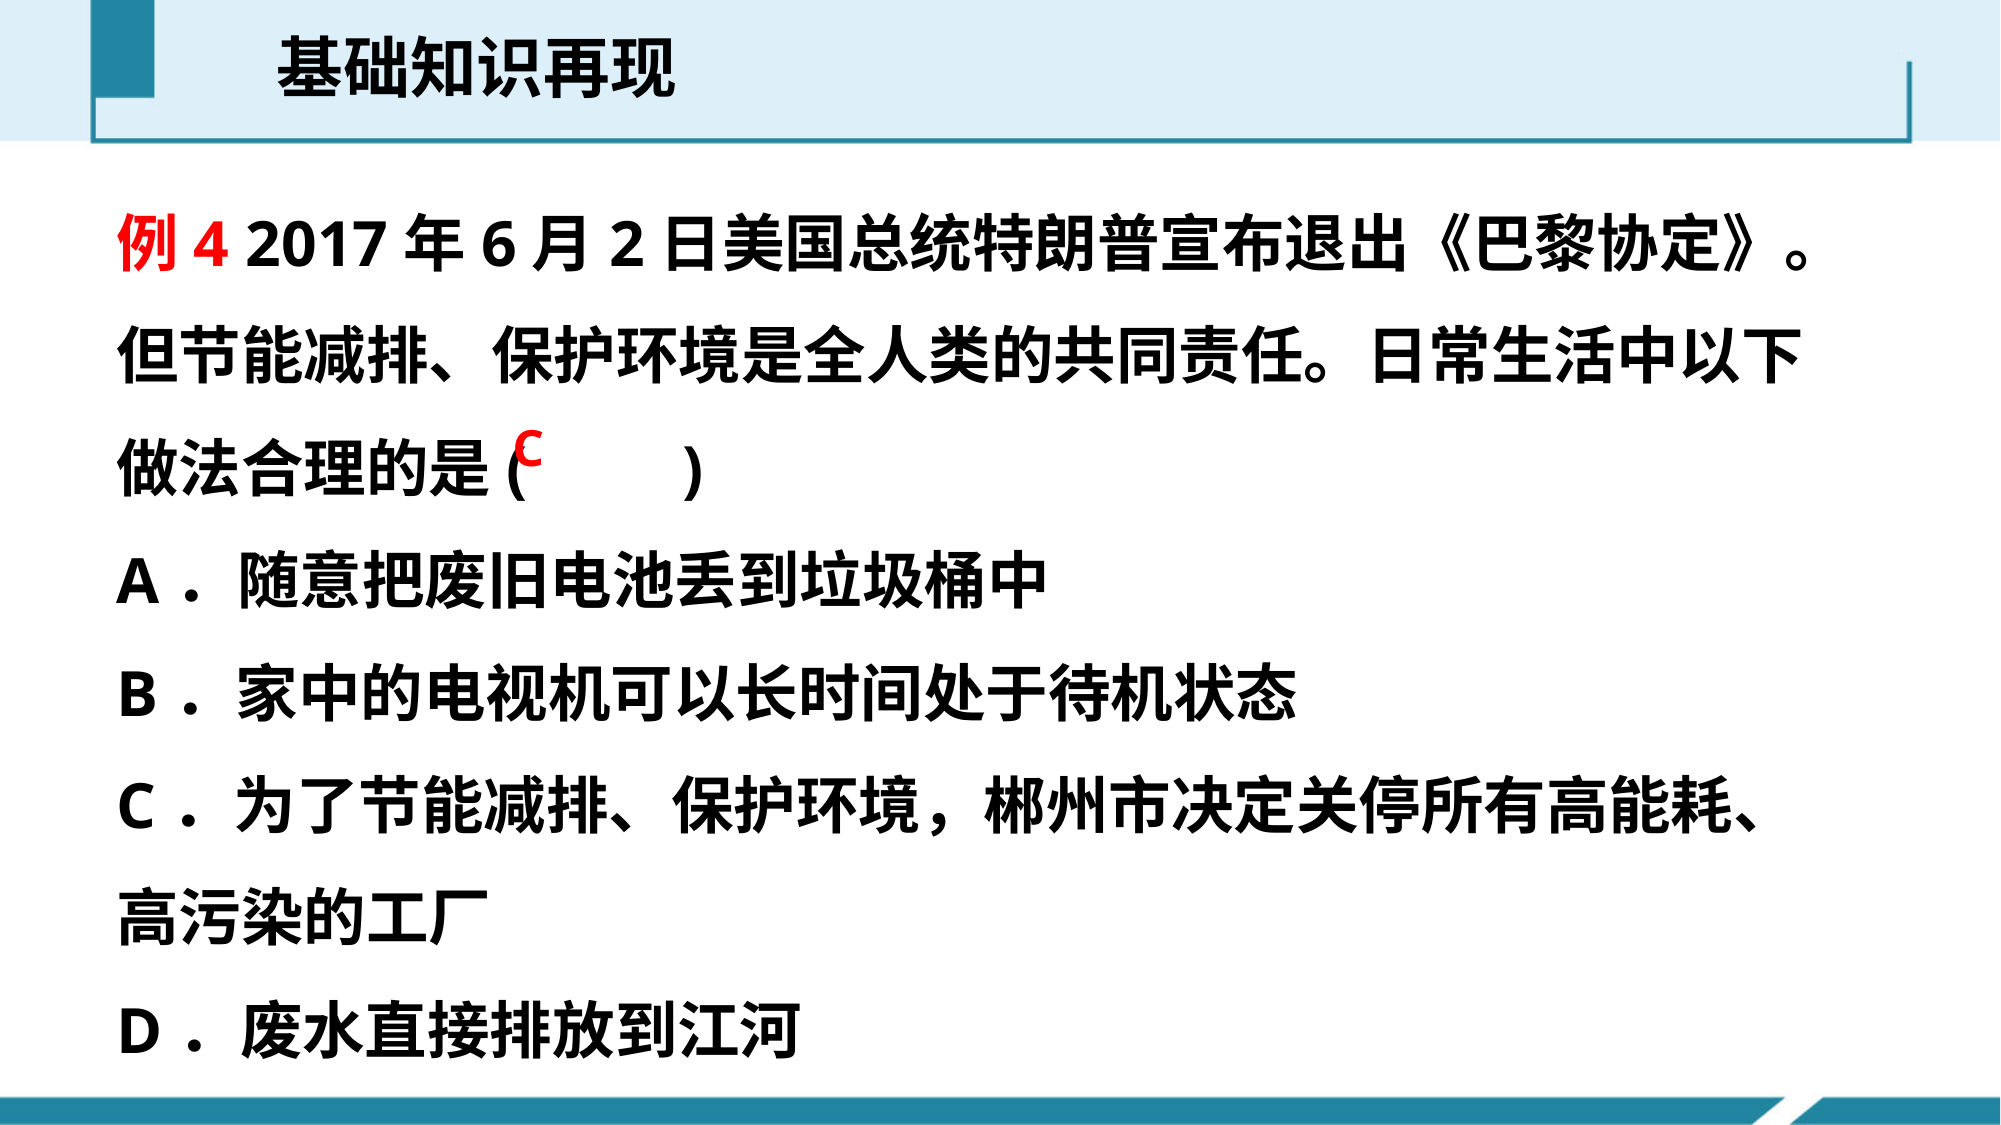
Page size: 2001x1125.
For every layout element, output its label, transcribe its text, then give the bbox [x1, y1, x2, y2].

picture [0, 0, 2001, 1125]
text_box C [497, 408, 559, 484]
text_box 例4 2017年6月2日美国总统特朗普宣布退出《巴黎协定》。但节能减排、保护环境是全人类的共同责任。日常生活中以下做法合理的是( ) A．随意把废旧电池丢到垃圾桶中 B．家中的电视机可以长时间处于待机状态 C．为了节能减排、保护环境，郴州市决定关停所有高能耗、高污染的工厂 D．废水直接排放到江河 [101, 159, 1845, 1073]
text_box 基础知识再现 [261, 18, 693, 114]
